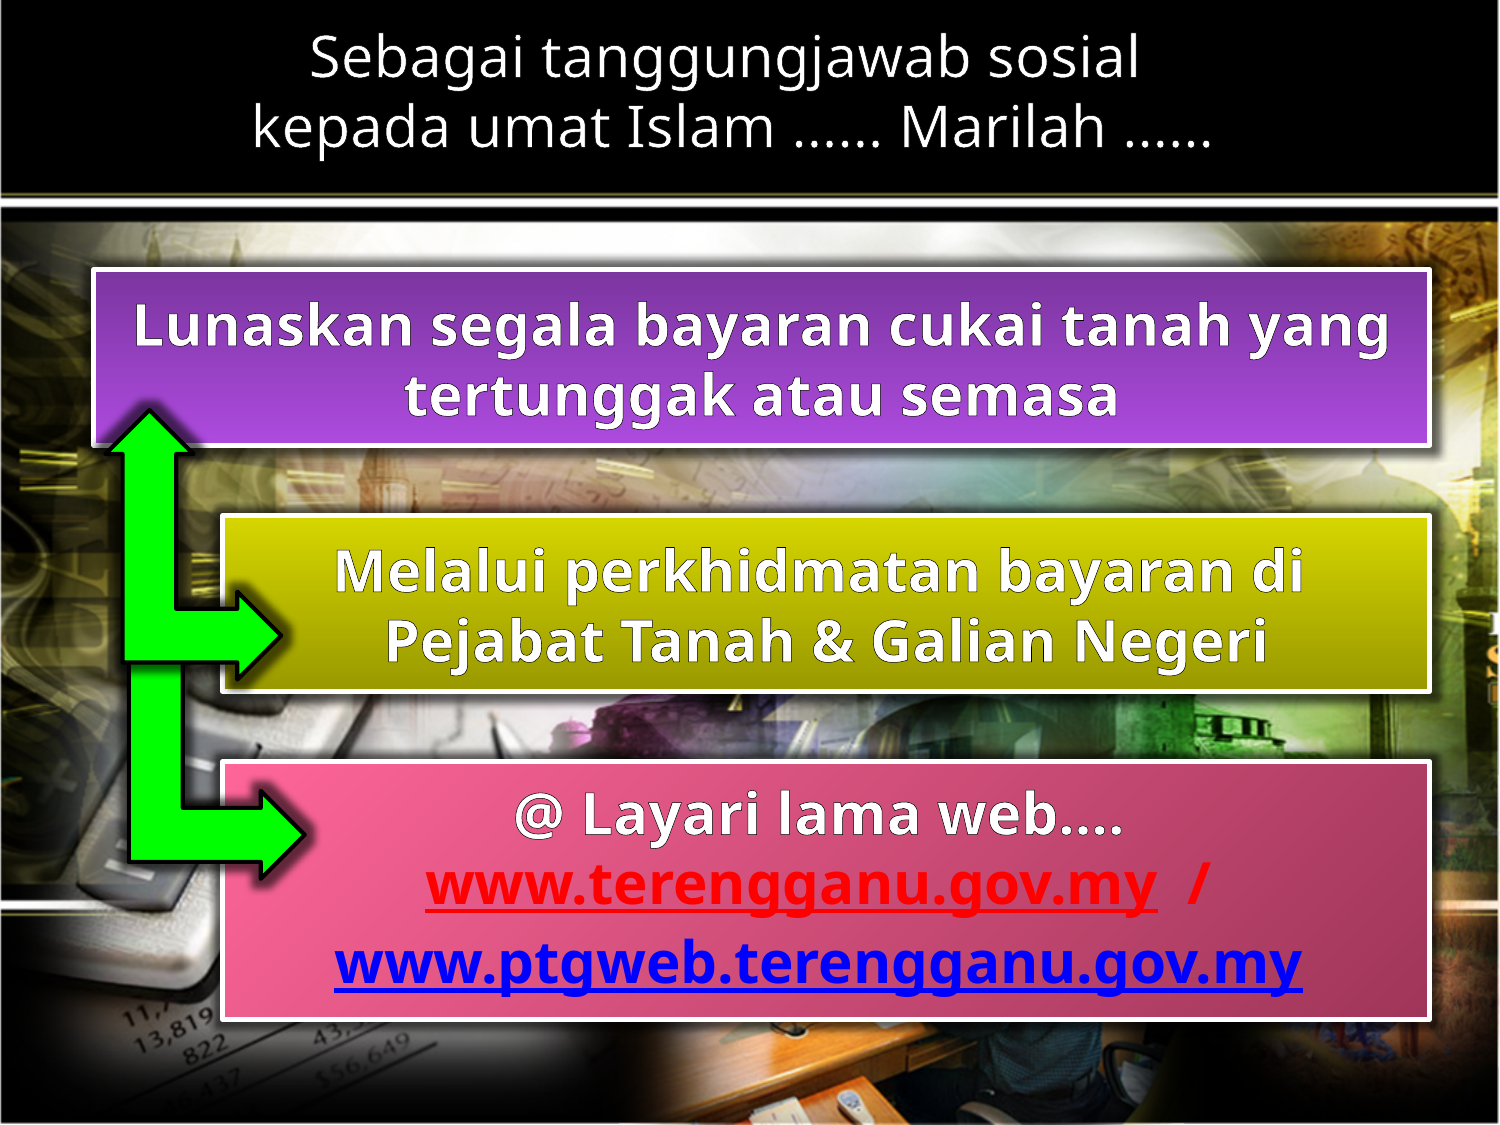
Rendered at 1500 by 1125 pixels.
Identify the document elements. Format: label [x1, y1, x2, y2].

picture [0, 0, 1500, 1125]
text_box [105, 409, 305, 880]
